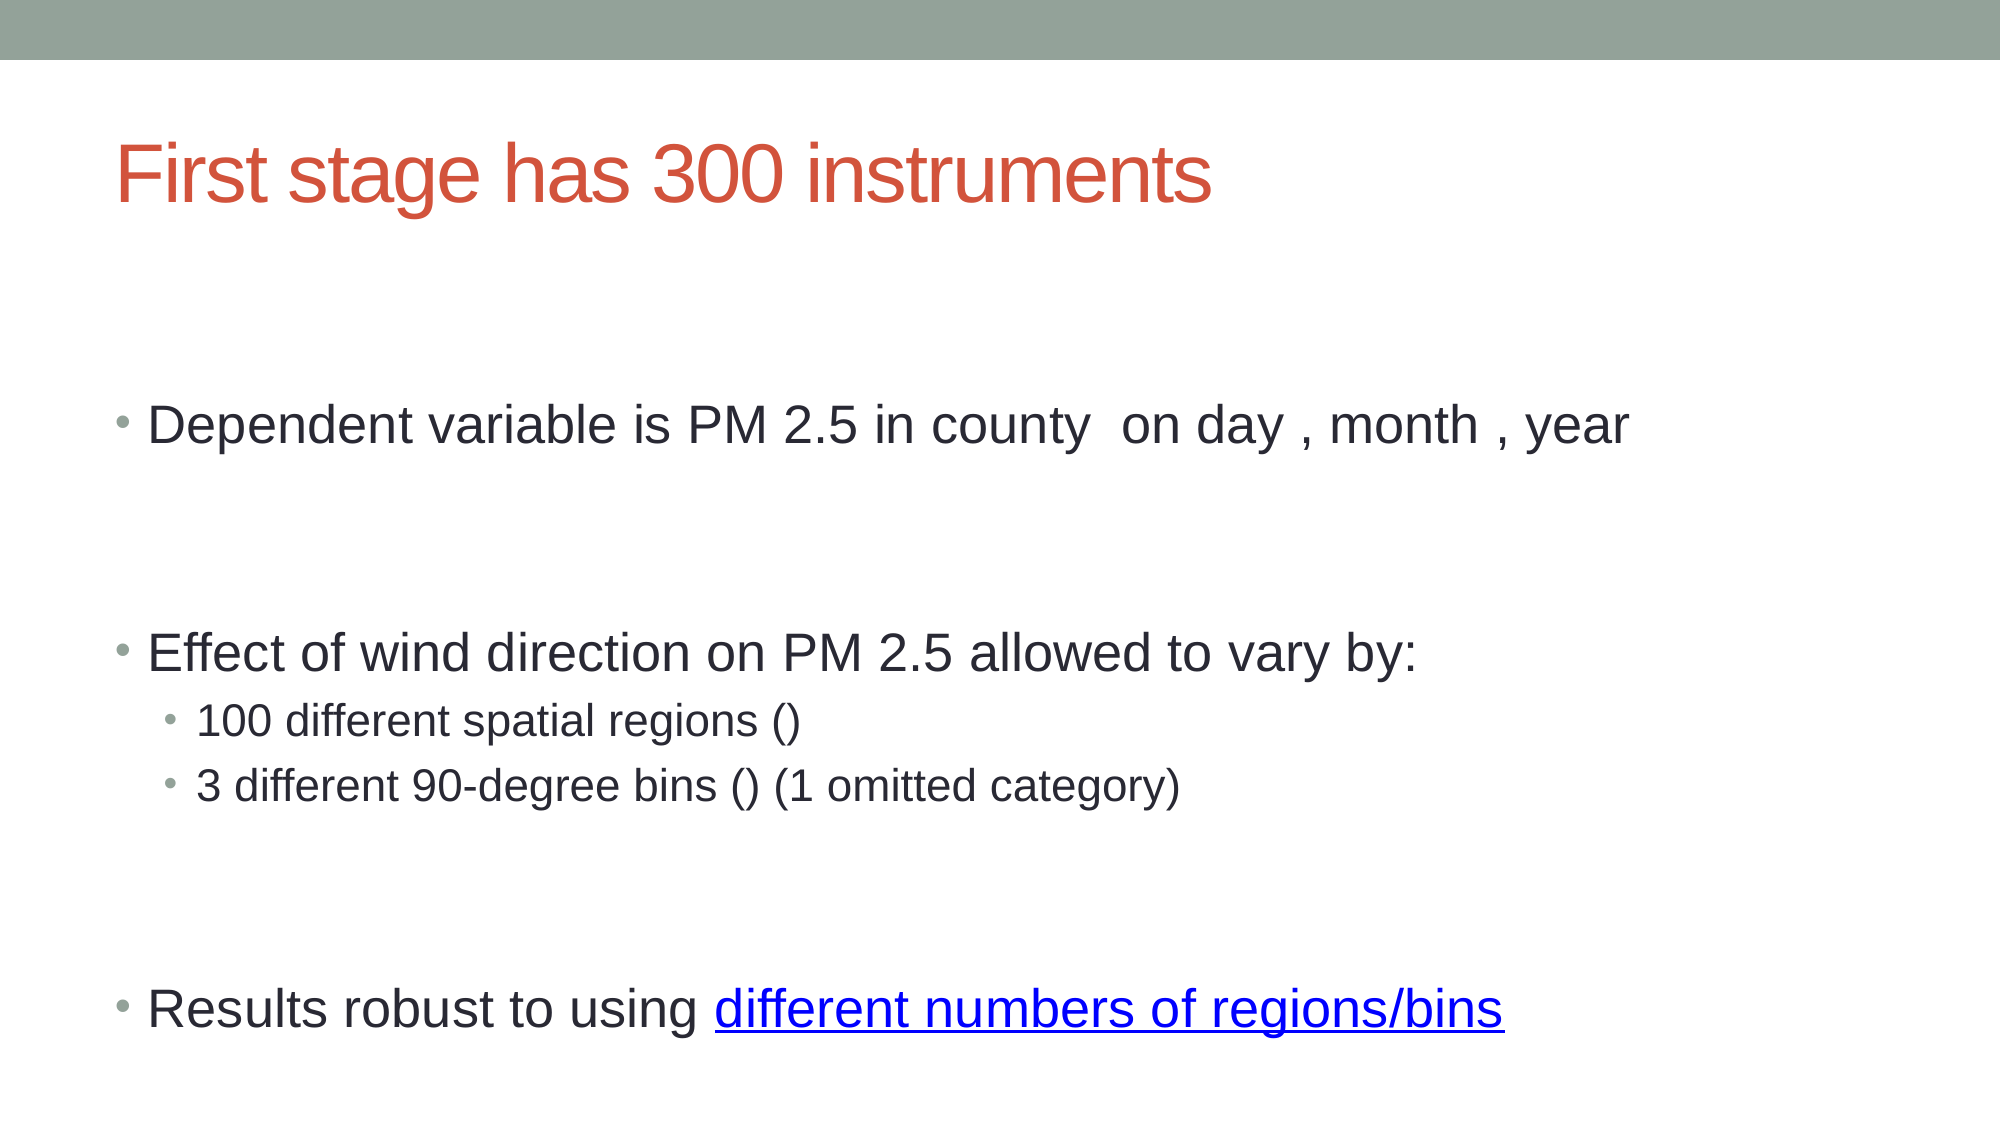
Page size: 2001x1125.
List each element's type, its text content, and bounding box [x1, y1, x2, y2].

title First stage has 300 instruments [99, 87, 1900, 250]
